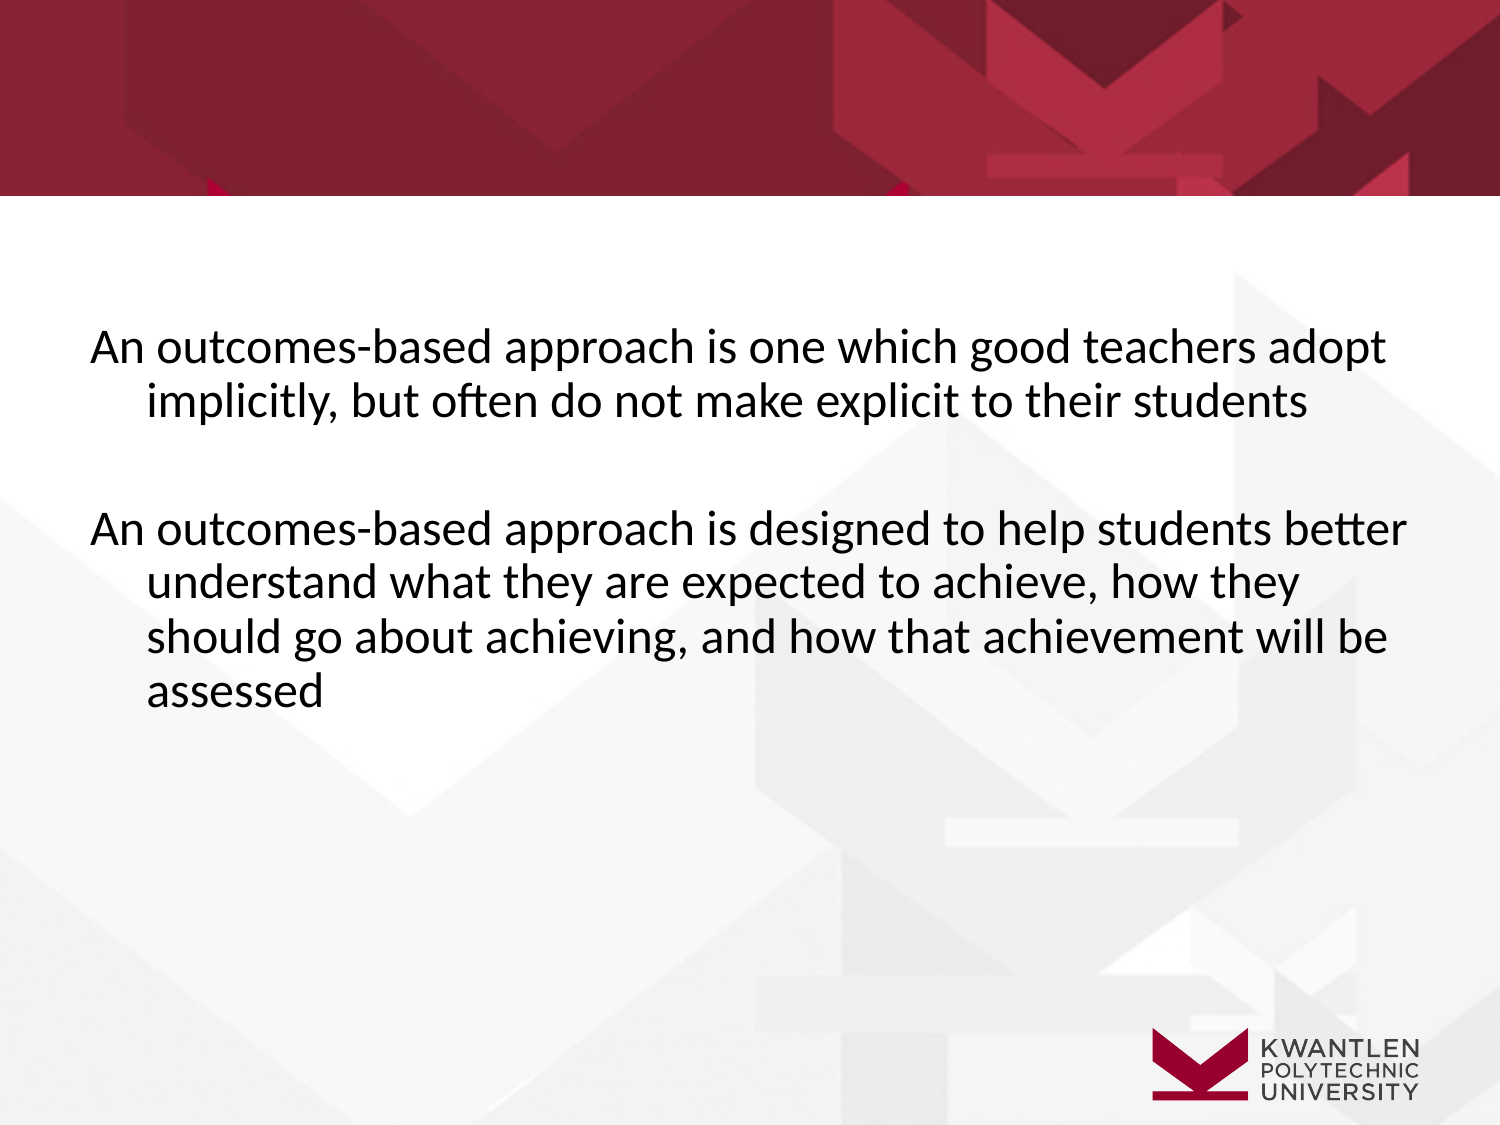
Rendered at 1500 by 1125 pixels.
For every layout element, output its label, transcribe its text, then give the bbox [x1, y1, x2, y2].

list An outcomes-based approach is one which good teachers adopt implicitly, but often do not make explicit to their students An outcomes-based approach is designed to help students better understand what they are expected to achieve, how they should go about achieving, and how that achievement will be assessed [75, 312, 1425, 894]
picture [0, 0, 1500, 1125]
